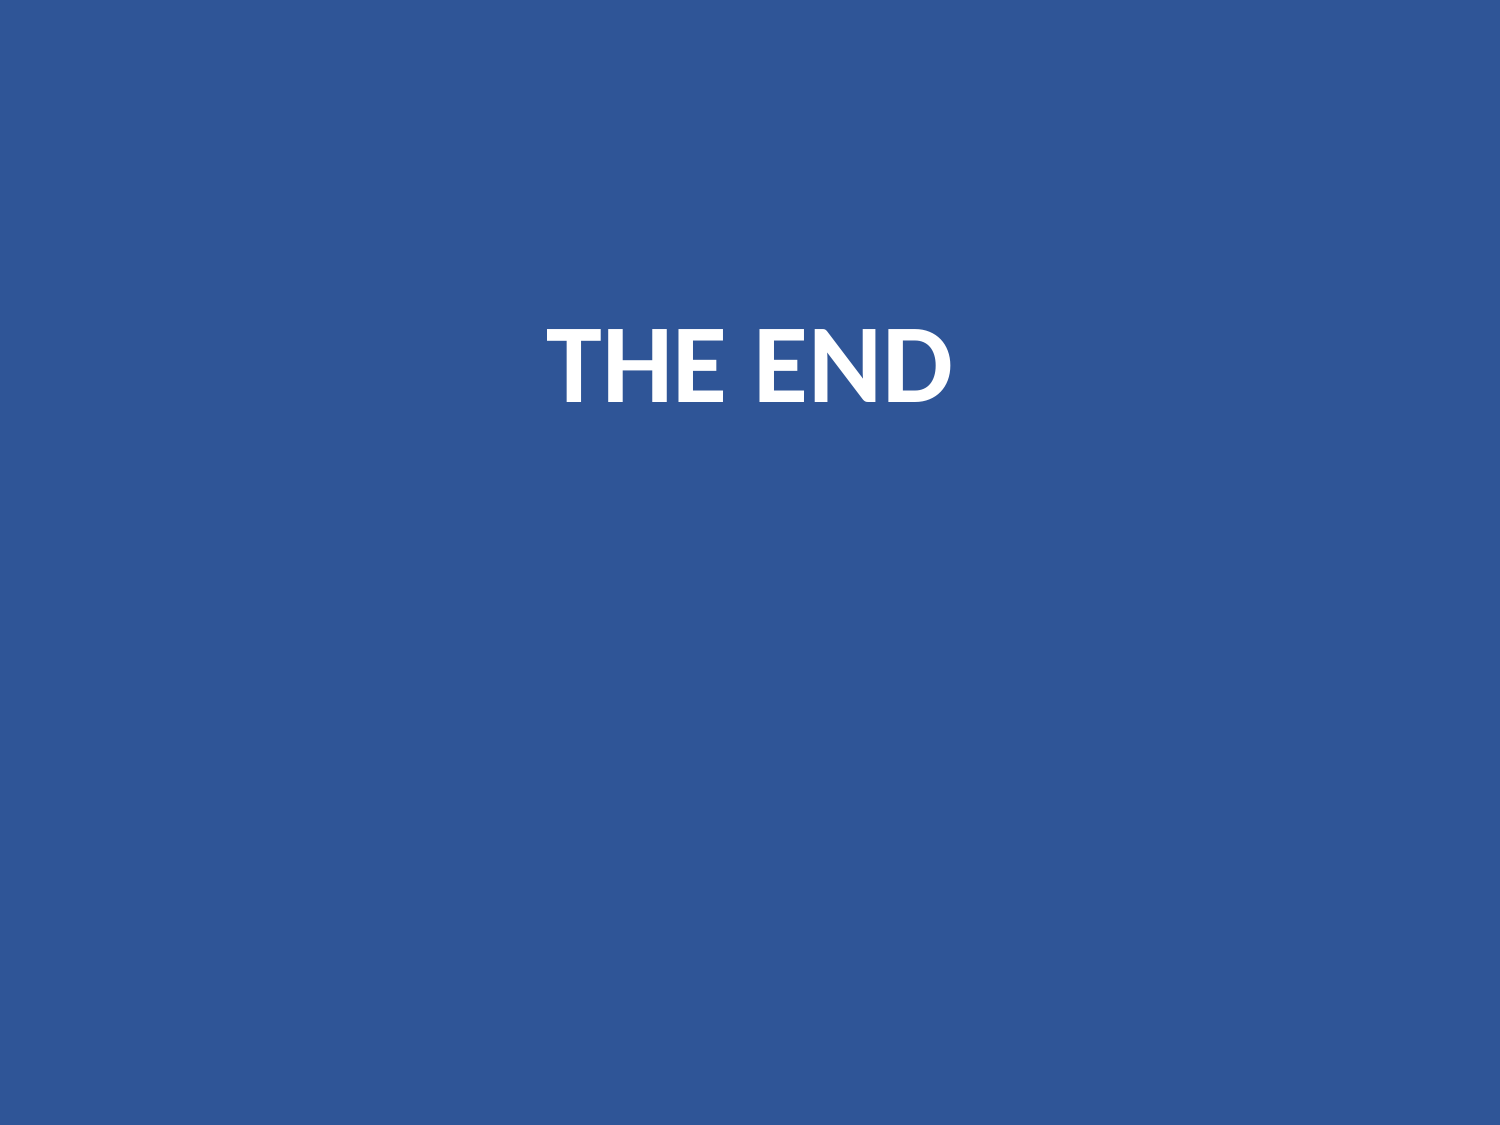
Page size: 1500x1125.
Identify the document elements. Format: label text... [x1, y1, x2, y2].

list THE END [0, 0, 1500, 1014]
